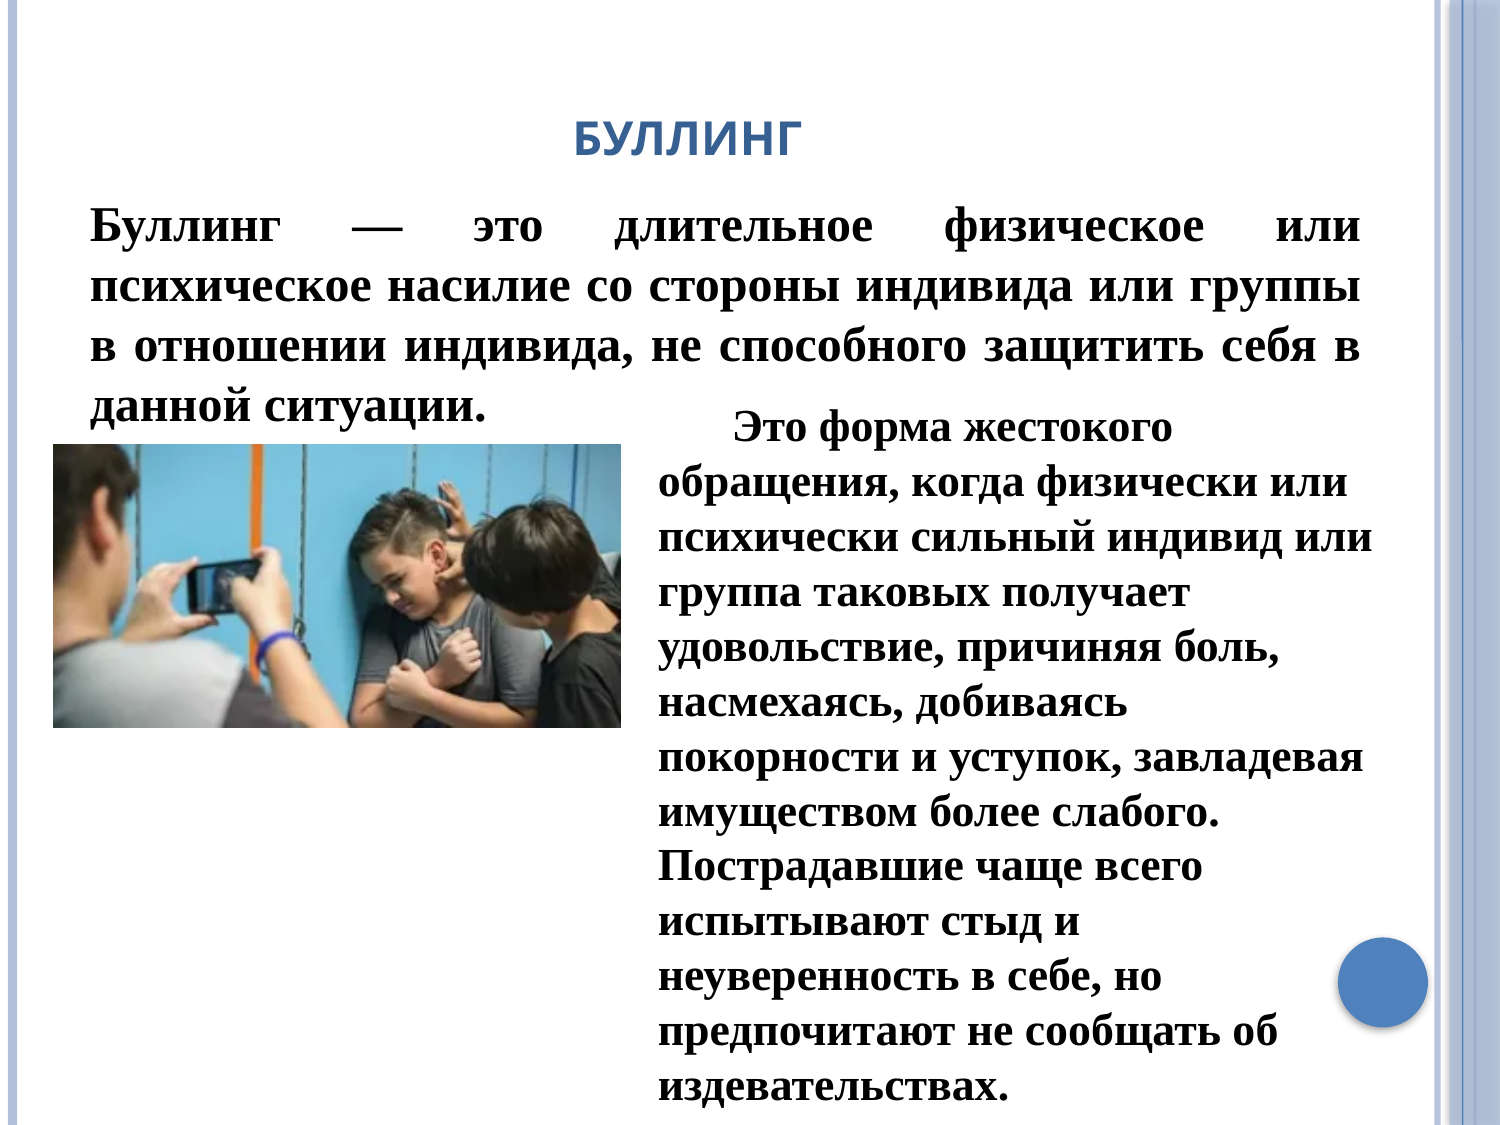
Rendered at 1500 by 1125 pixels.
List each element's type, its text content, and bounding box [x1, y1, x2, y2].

title Буллинг [75, 45, 1300, 173]
list Буллинг — это длительное физическое или психическое насилие со стороны индивида или группы в отношении индивида, не способного защитить себя в данной ситуации. [75, 184, 1376, 1062]
picture [52, 443, 621, 729]
text_box Это форма жестокого обращения, когда физически или психически сильный индивид или группа таковых получает удовольствие, причиняя боль, насмехаясь, добиваясь покорности и уступок, завладевая имуществом более слабого. Пострадавшие чаще всего испытывают стыд и неуверенность в себе, но предпочитают не сообщать об издевательствах. [643, 387, 1394, 1118]
